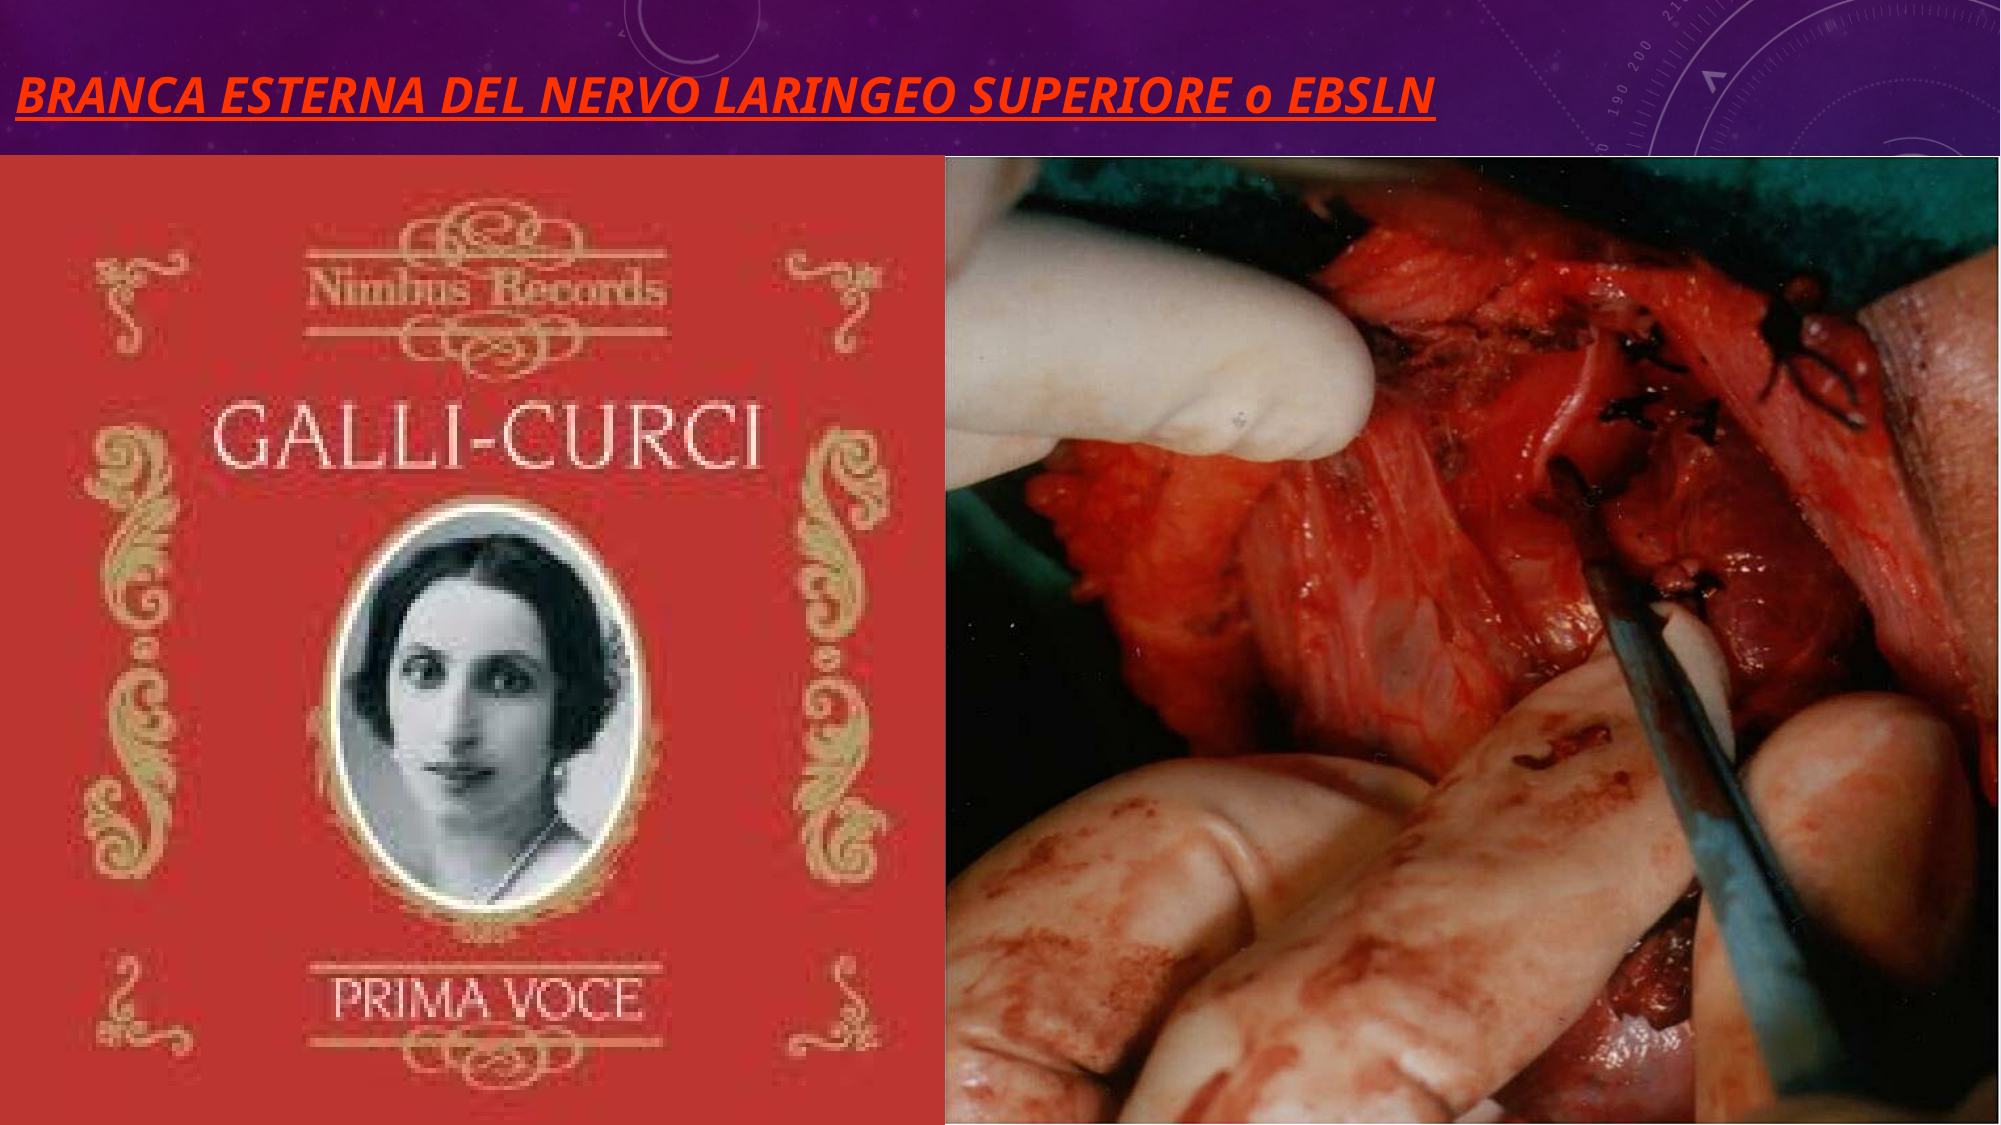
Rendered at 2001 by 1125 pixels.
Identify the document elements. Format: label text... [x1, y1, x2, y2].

picture [0, 0, 2001, 1125]
title BRANCA ESTERNA DEL NERVO LARINGEO SUPERIORE o EBSLN [0, 0, 1663, 156]
